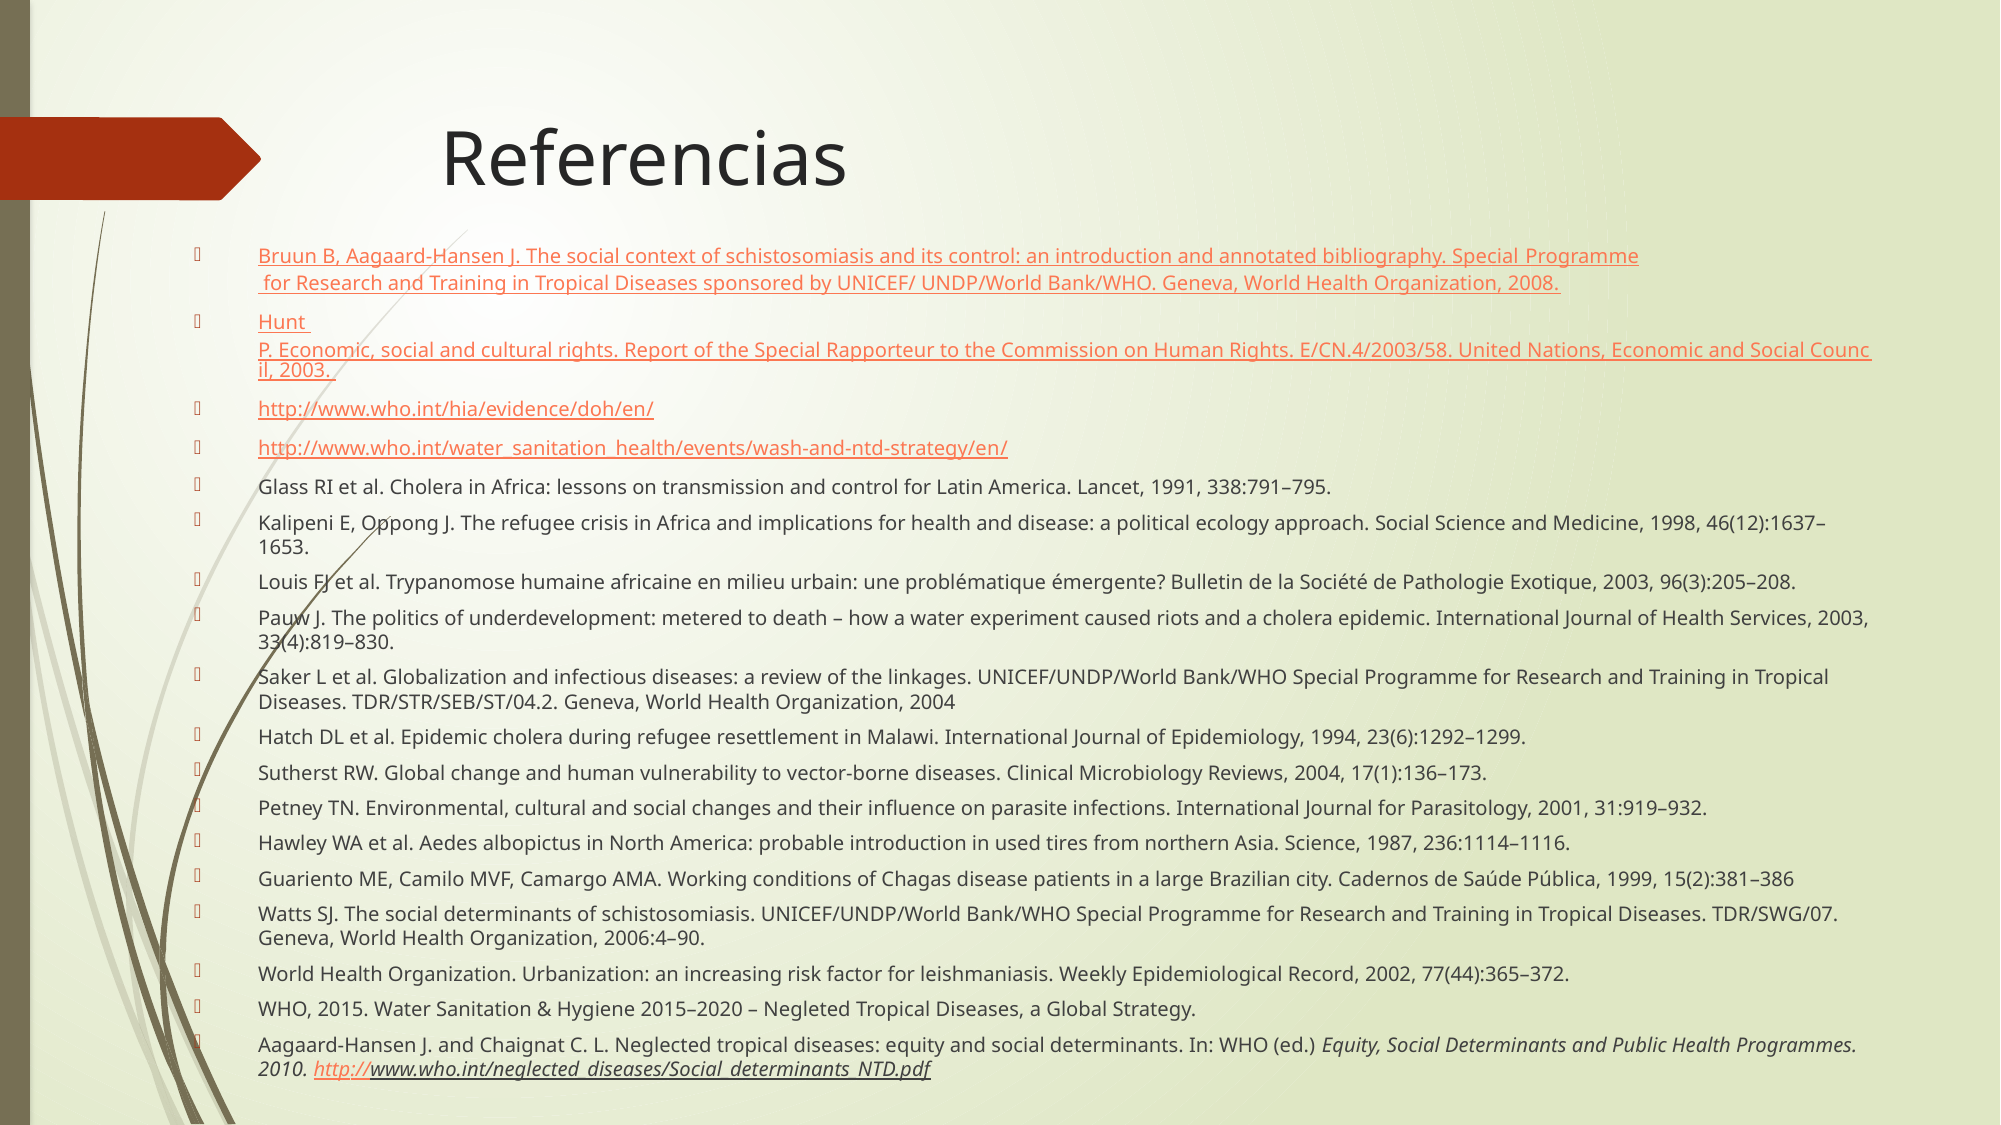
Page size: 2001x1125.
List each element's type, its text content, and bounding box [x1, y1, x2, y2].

title Referencias [425, 102, 1888, 235]
list Bruun B, Aagaard-Hansen J. The social context of schistosomiasis and its control: an introduction and annotated bibliography. Special Programme for Research and Training in Tropical Diseases sponsored by UNICEF/ UNDP/World Bank/WHO. Geneva, World Health Organization, 2008. Hunt P. Economic, social and cultural rights. Report of the Special Rapporteur to the Commission on Human Rights. E/CN.4/2003/58. United Nations, Economic and Social Council, 2003. http://www.who.int/hia/evidence/doh/en/ http://www.who.int/water_sanitation_health/events/wash-and-ntd-strategy/en/ Glass RI et al. Cholera in Africa: lessons on transmission and control for Latin America. Lancet, 1991, 338:791–795. Kalipeni E, Oppong J. The refugee crisis in Africa and implications for health and disease: a political ecology approach. Social Science and Medicine, 1998, 46(12):1637–1653. Louis FJ et al. Trypanomose humaine africaine en milieu urbain: une problématique émergente? Bulletin de la Société de Pathologie Exotique, 2003, 96(3):205–208. Pauw J. The politics of underdevelopment: metered to death – how a water experiment caused riots and a cholera epidemic. International Journal of Health Services, 2003, 33(4):819–830. Saker L et al. Globalization and infectious diseases: a review of the linkages. UNICEF/UNDP/World Bank/WHO Special Programme for Research and Training in Tropical Diseases. TDR/STR/SEB/ST/04.2. Geneva, World Health Organization, 2004 Hatch DL et al. Epidemic cholera during refugee resettlement in Malawi. International Journal of Epidemiology, 1994, 23(6):1292–1299. Sutherst RW. Global change and human vulnerability to vector-borne diseases. Clinical Microbiology Reviews, 2004, 17(1):136–173. Petney TN. Environmental, cultural and social changes and their influence on parasite infections. International Journal for Parasitology, 2001, 31:919–932. Hawley WA et al. Aedes albopictus in North America: probable introduction in used tires from northern Asia. Science, 1987, 236:1114–1116. Guariento ME, Camilo MVF, Camargo AMA. Working conditions of Chagas disease patients in a large Brazilian city. Cadernos de Saúde Pública, 1999, 15(2):381–386 Watts SJ. The social determinants of schistosomiasis. UNICEF/UNDP/World Bank/WHO Special Programme for Research and Training in Tropical Diseases. TDR/SWG/07. Geneva, World Health Organization, 2006:4–90. World Health Organization. Urbanization: an increasing risk factor for leishmaniasis. Weekly Epidemiological Record, 2002, 77(44):365–372. WHO, 2015. Water Sanitation & Hygiene 2015–2020 – Negleted Tropical Diseases, a Global Strategy. Aagaard-Hansen J. and Chaignat C. L. Neglected tropical diseases: equity and social determinants. In: WHO (ed.) Equity, Social Determinants and Public Health Programmes. 2010. http://www.who.int/neglected_diseases/Social_determinants_NTD.pdf [179, 235, 1888, 1084]
